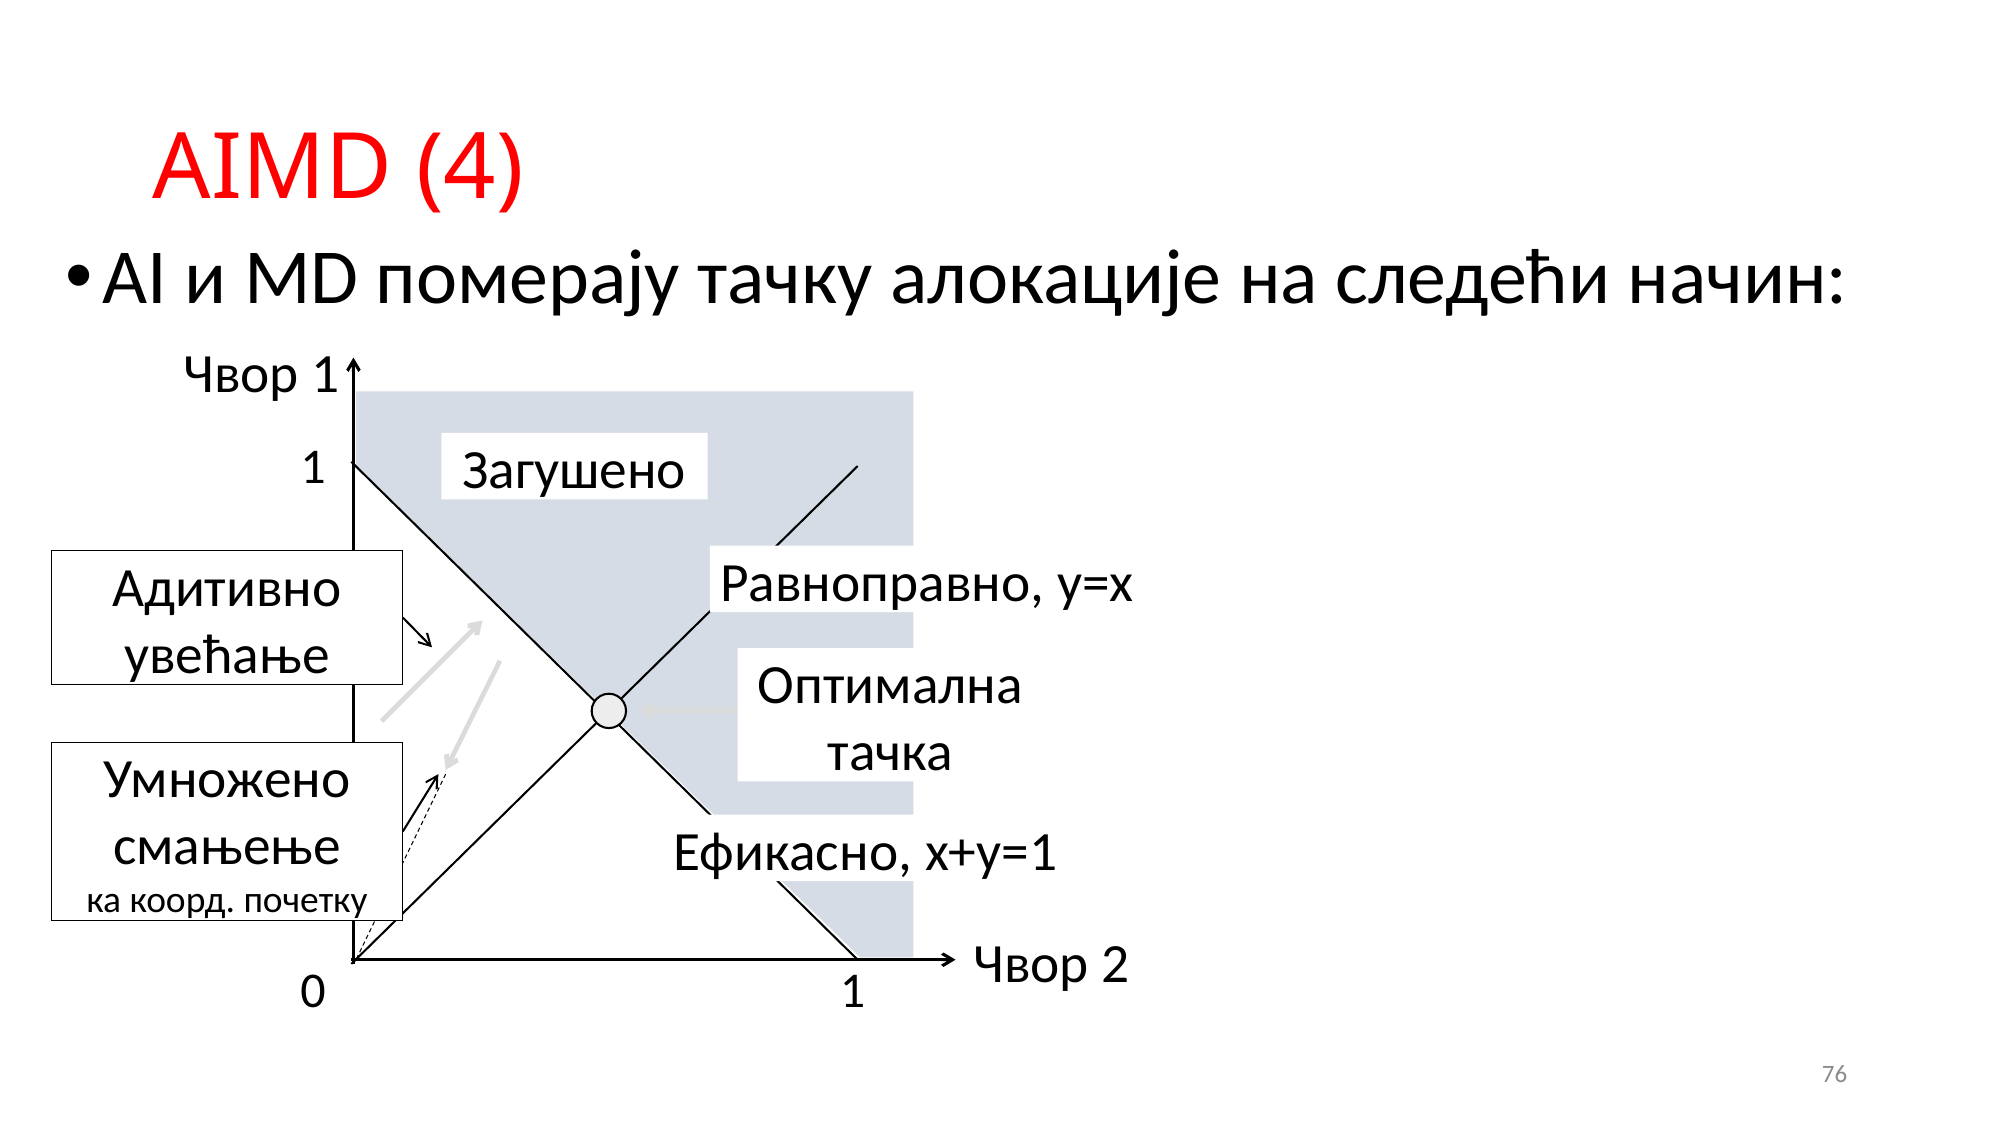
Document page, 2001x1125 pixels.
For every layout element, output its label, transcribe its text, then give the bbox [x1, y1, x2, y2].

text_box Умножено смањење ка коорд. почетку [51, 742, 167, 921]
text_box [381, 620, 483, 722]
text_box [356, 774, 446, 960]
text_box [445, 660, 500, 770]
slide_number 76 [1412, 1042, 1863, 1103]
list AI и MD померају тачку алокације на следећи начин: [50, 229, 1894, 1013]
text_box Адитивно увећање [51, 550, 167, 685]
title AIMD (4) [137, 59, 1863, 229]
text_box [167, 329, 1147, 1026]
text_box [402, 774, 439, 833]
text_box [402, 618, 432, 648]
